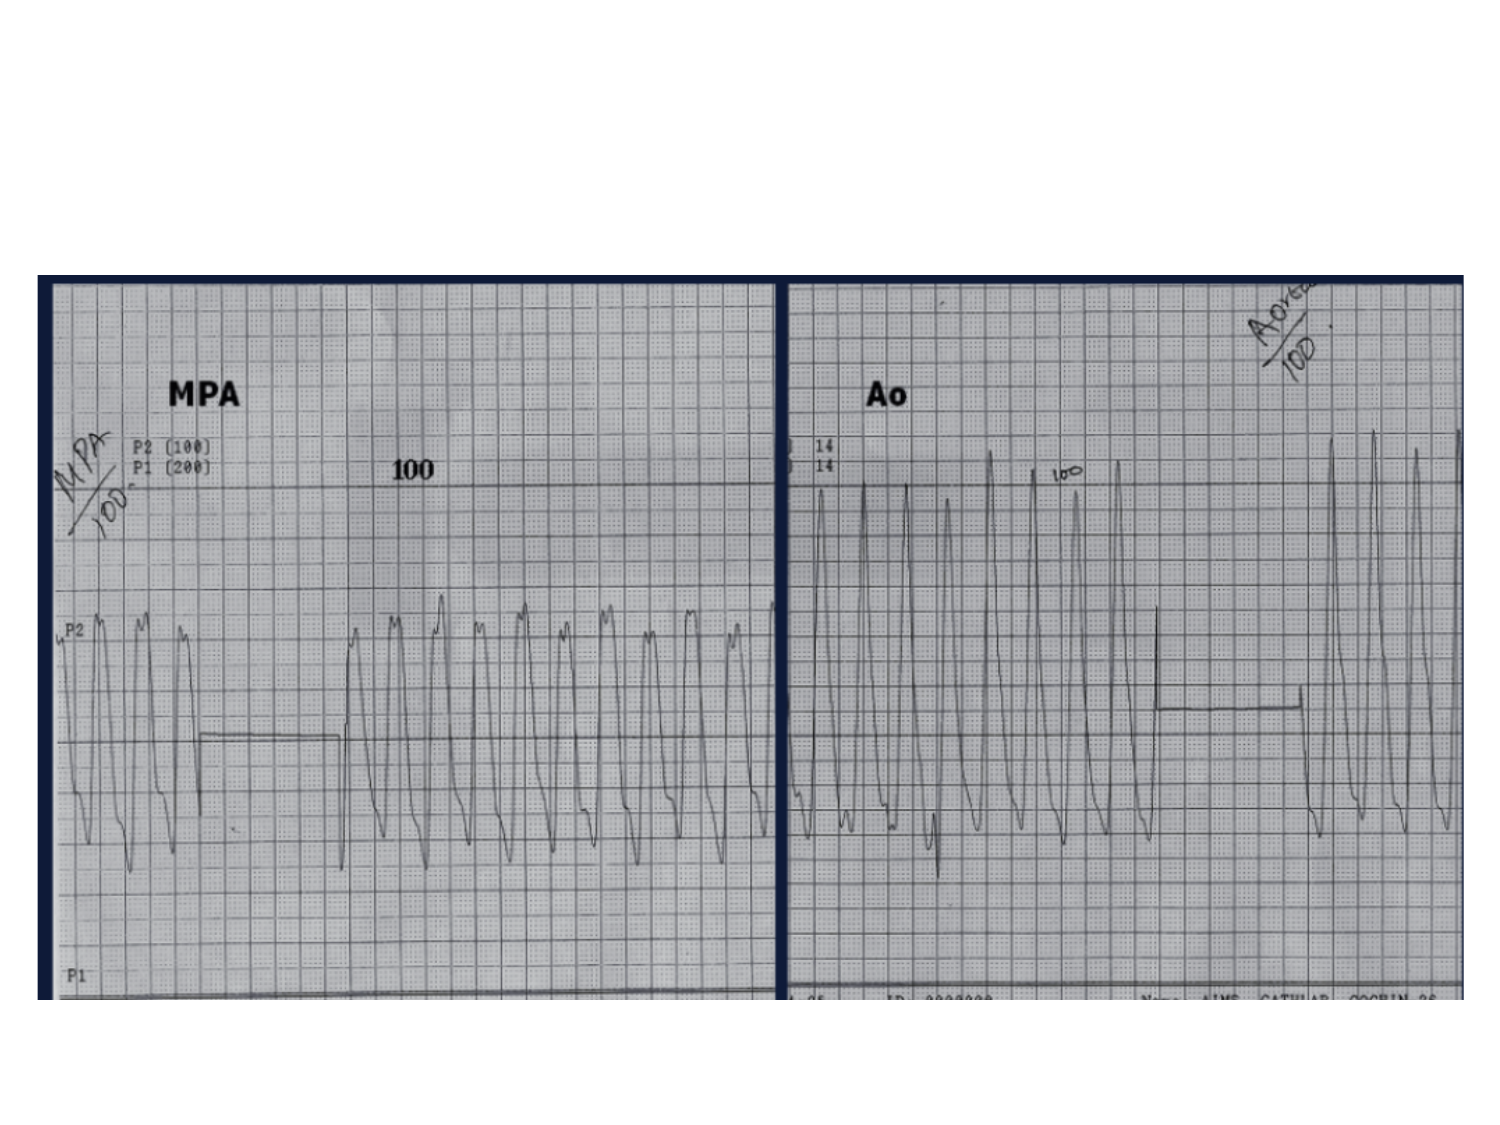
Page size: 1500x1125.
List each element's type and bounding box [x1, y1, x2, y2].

picture [37, 274, 1464, 1001]
